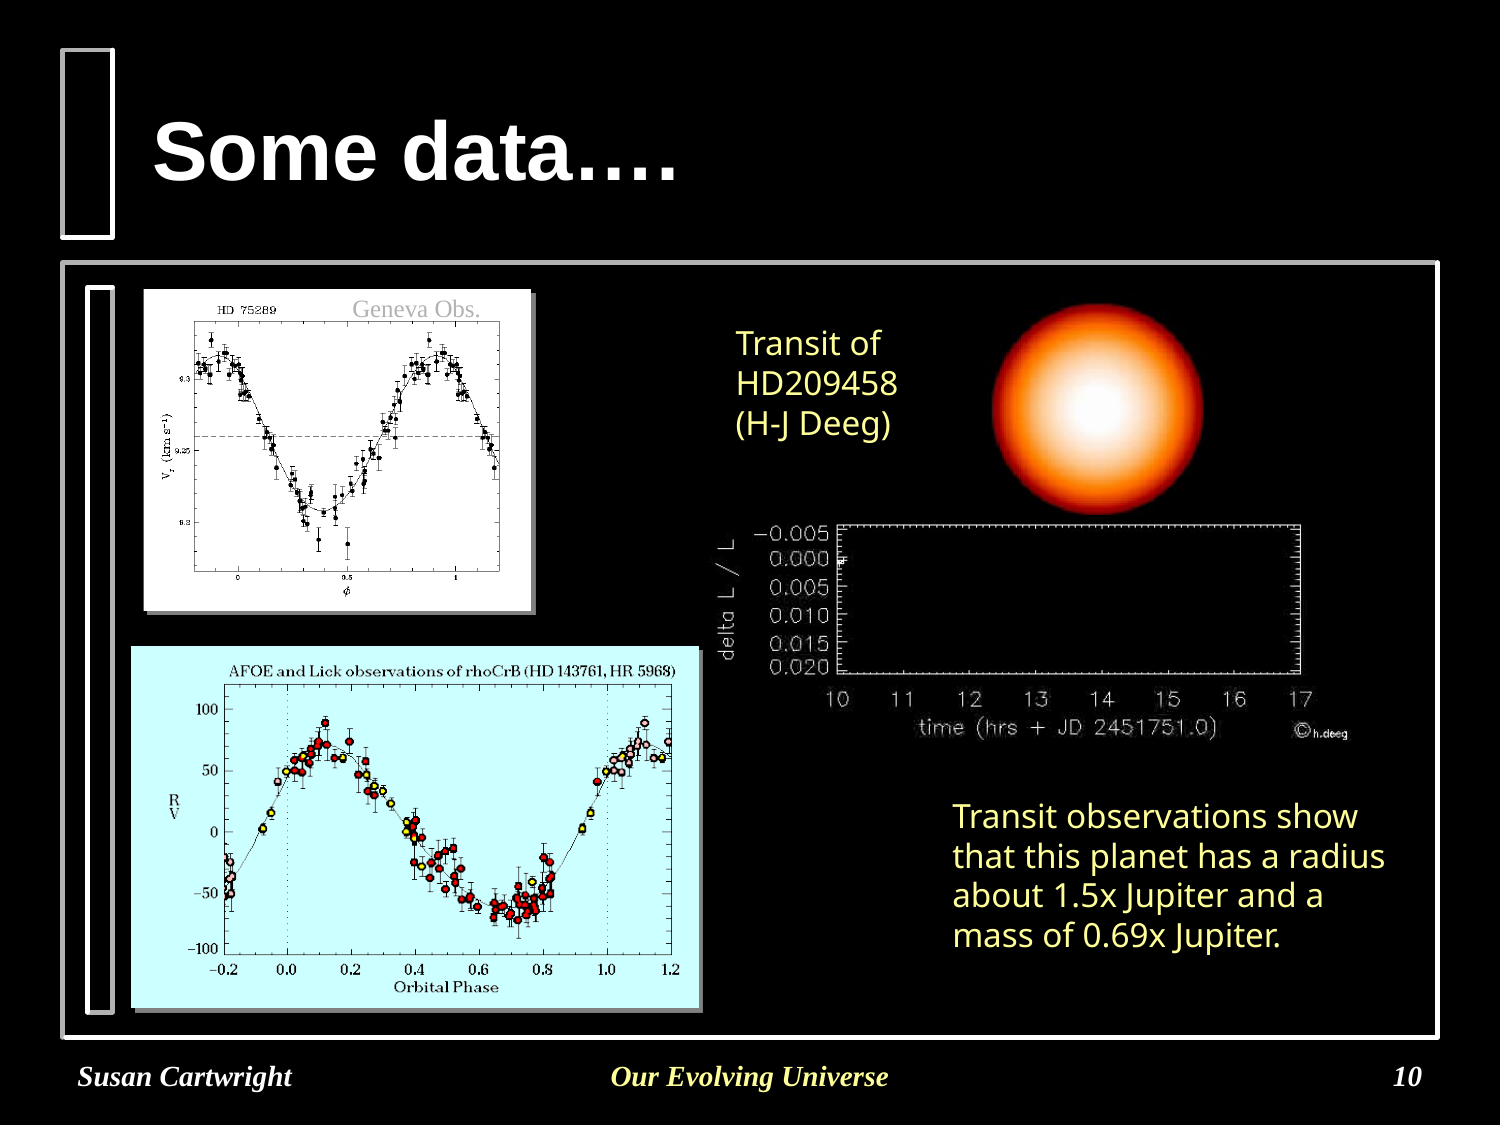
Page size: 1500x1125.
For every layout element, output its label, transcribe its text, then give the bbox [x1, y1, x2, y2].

text_box Transit observations show that this planet has a radius about 1.5x Jupiter and a mass of 0.69x Jupiter. [937, 787, 1419, 962]
picture [143, 288, 532, 611]
title Some data…. [137, 56, 1413, 238]
slide_number Susan Cartwright [62, 1036, 376, 1113]
picture [131, 645, 699, 1009]
slide_number 10 [1124, 1036, 1438, 1113]
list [707, 291, 1361, 743]
footer Our Evolving Universe [512, 1036, 988, 1113]
